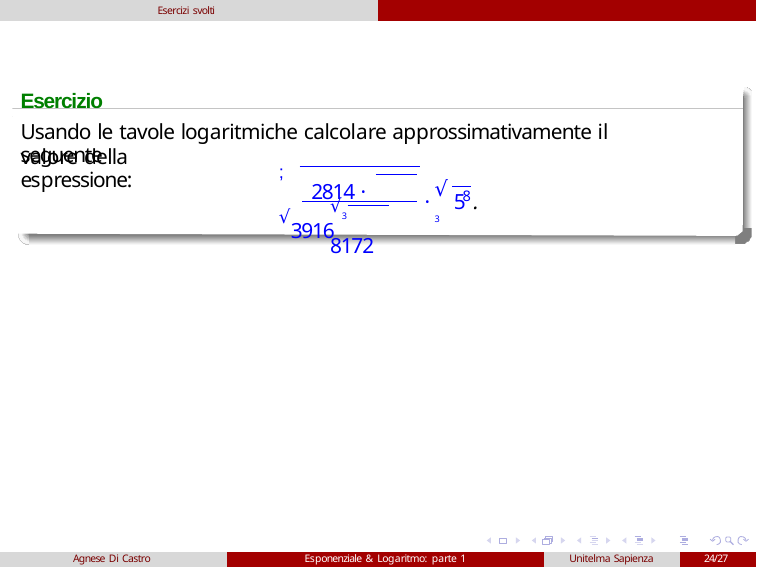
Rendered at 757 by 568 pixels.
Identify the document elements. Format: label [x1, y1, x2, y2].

slide_number [302, 552, 469, 568]
text_box [0, 0, 756, 567]
footer [71, 552, 156, 568]
